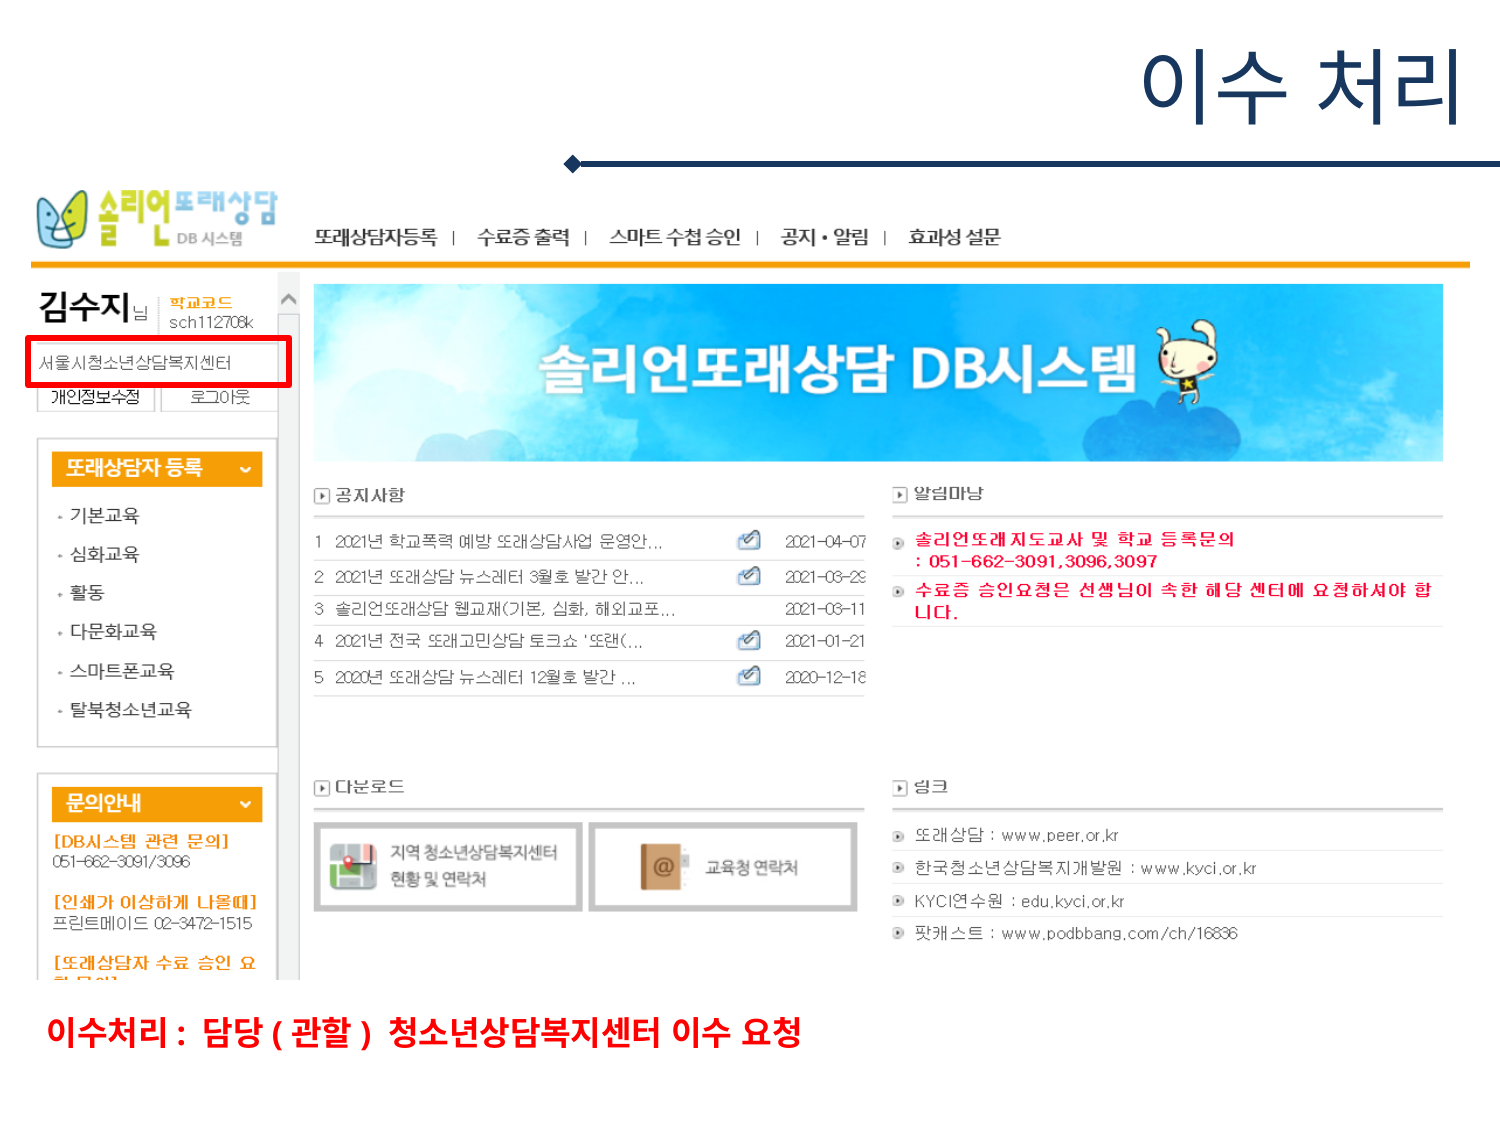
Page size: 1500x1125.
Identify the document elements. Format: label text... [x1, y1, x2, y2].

text_box 이수 처리 [864, 9, 1500, 161]
text_box 이수처리: 담당(관할) 청소년상담복지센터 이수 요청 [31, 1004, 1500, 1060]
picture [31, 187, 1470, 980]
